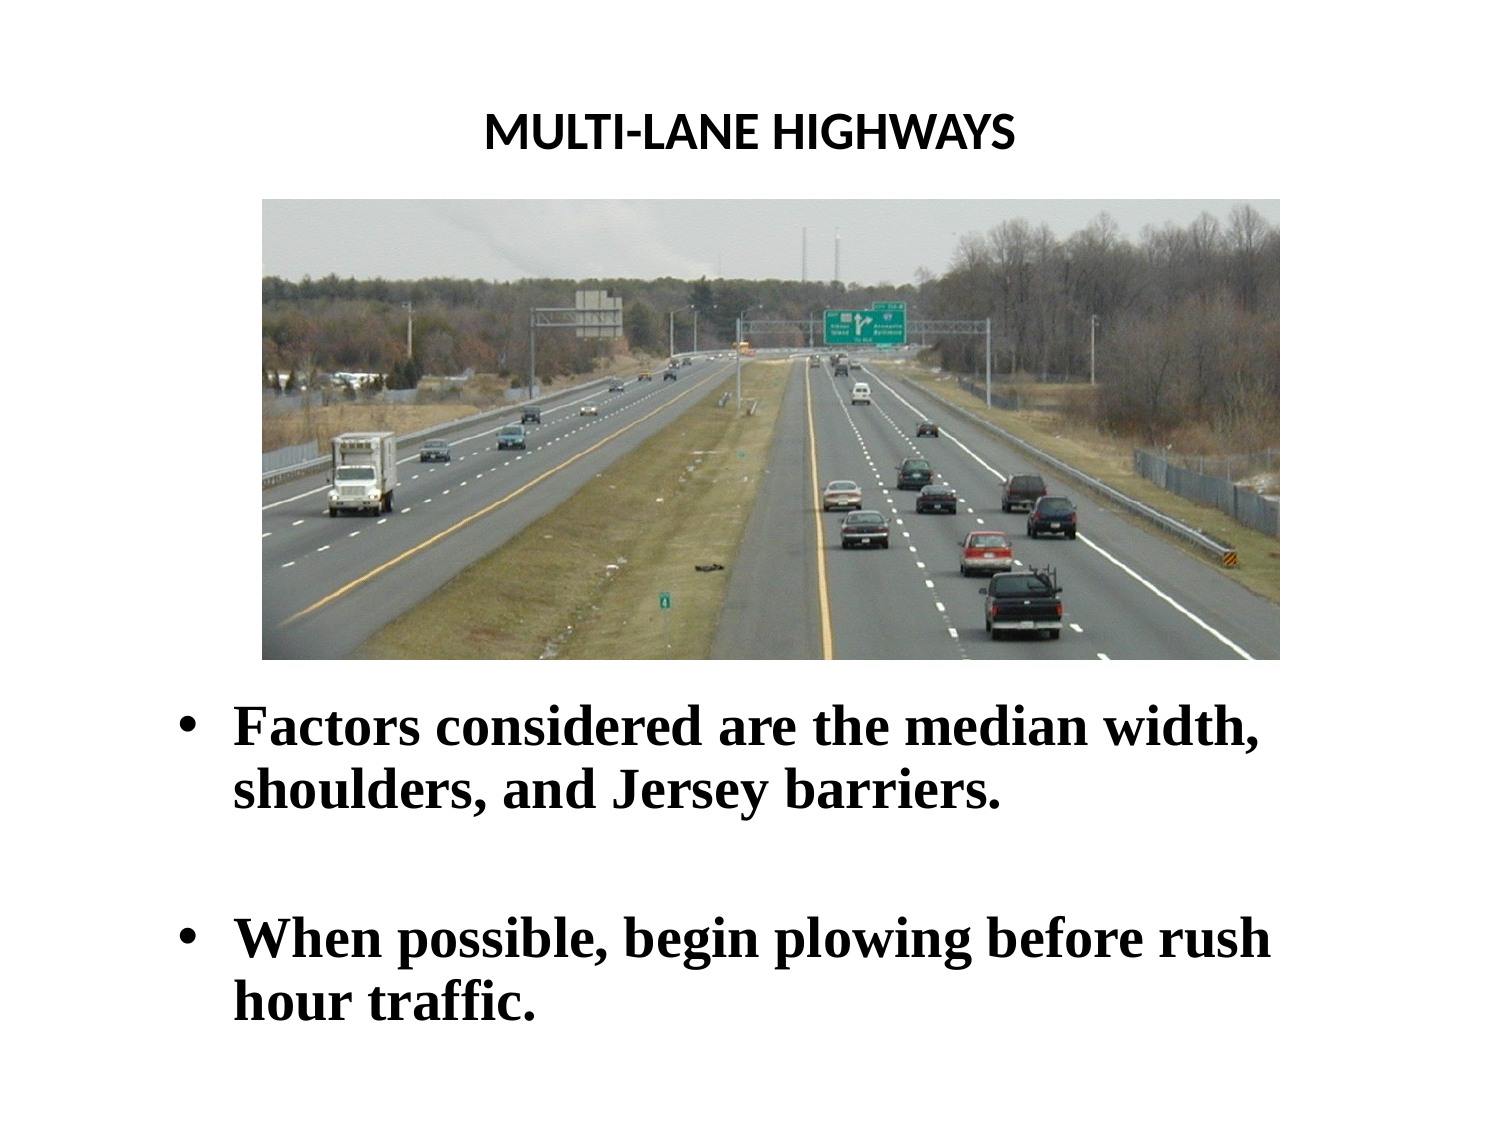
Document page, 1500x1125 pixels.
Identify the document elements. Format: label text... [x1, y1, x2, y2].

title MULTI-LANE HIGHWAYS [75, 87, 1425, 233]
list Factors considered are the median width, shoulders, and Jersey barriers. When possible, begin plowing before rush hour traffic. [162, 687, 1350, 1050]
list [262, 199, 1280, 661]
